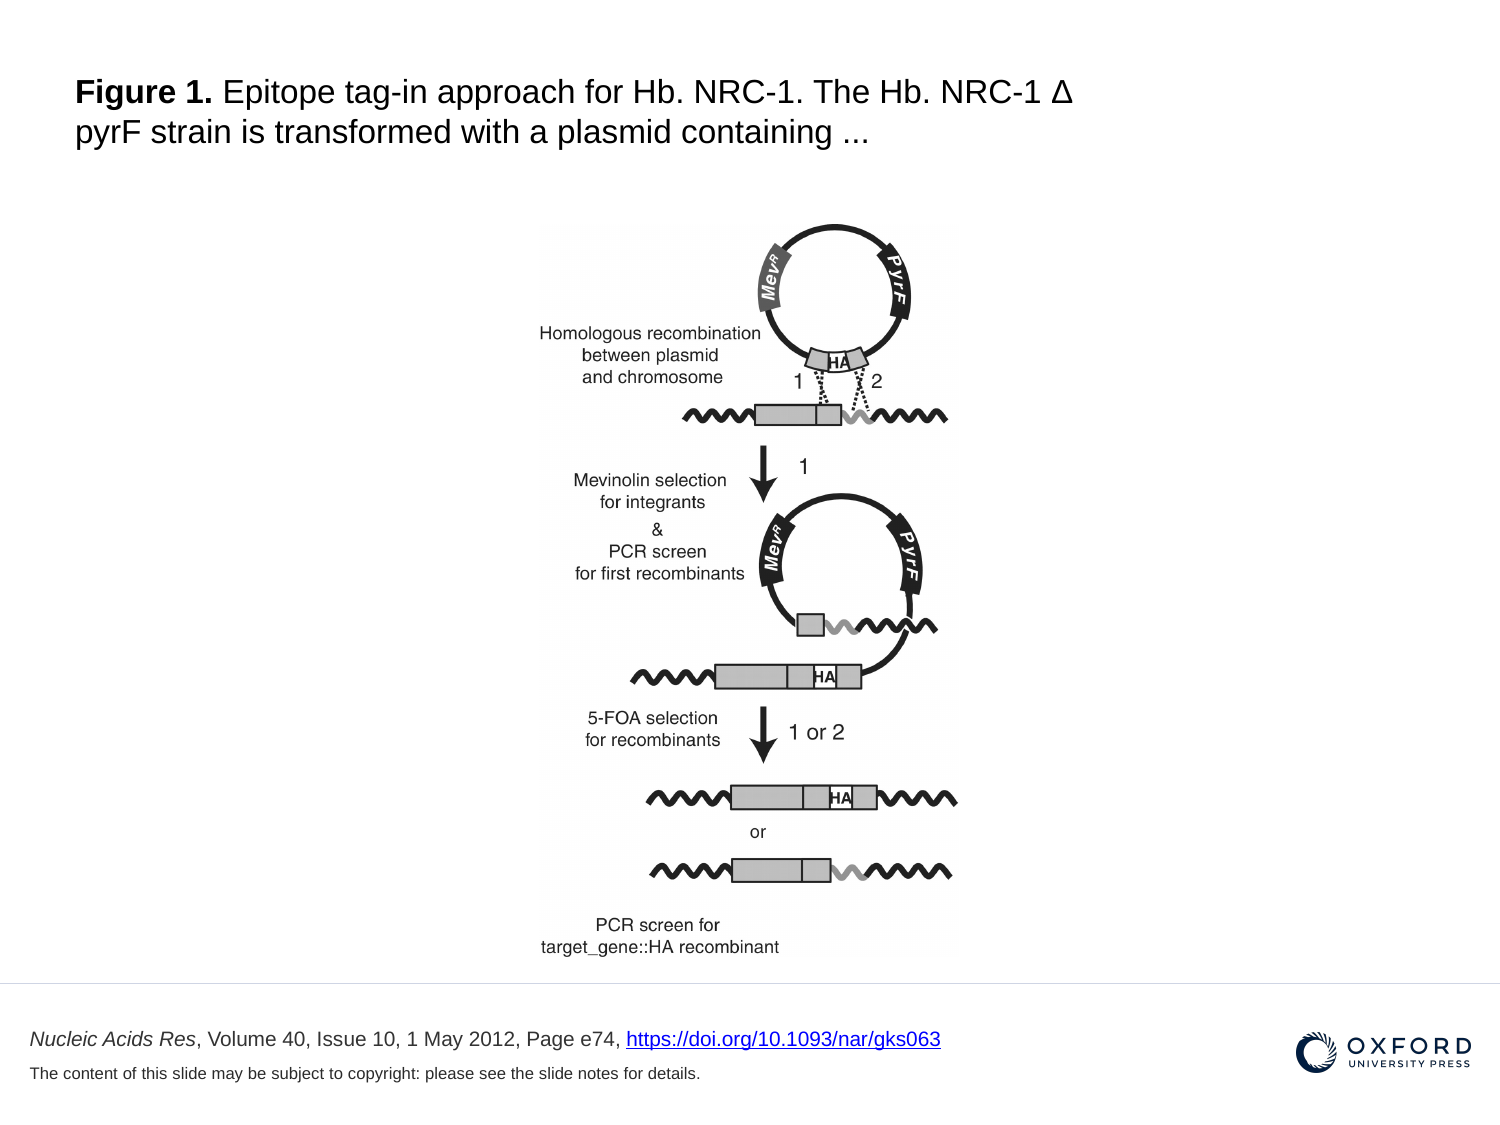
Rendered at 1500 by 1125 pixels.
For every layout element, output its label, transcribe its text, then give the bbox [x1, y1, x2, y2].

title Figure 1. Epitope tag-in approach for Hb. NRC-1. The Hb. NRC-1 Δ pyrF strain is transformed with a plasmid containing ... [75, 69, 1078, 171]
footer Nucleic Acids Res, Volume 40, Issue 10, 1 May 2012, Page e74, https://doi.org/10.1093/nar/gks063 The content of this slide may be subject to copyright: please see the slide notes for details. [0, 983, 1260, 1125]
picture [1296, 1032, 1471, 1073]
picture [539, 224, 959, 957]
